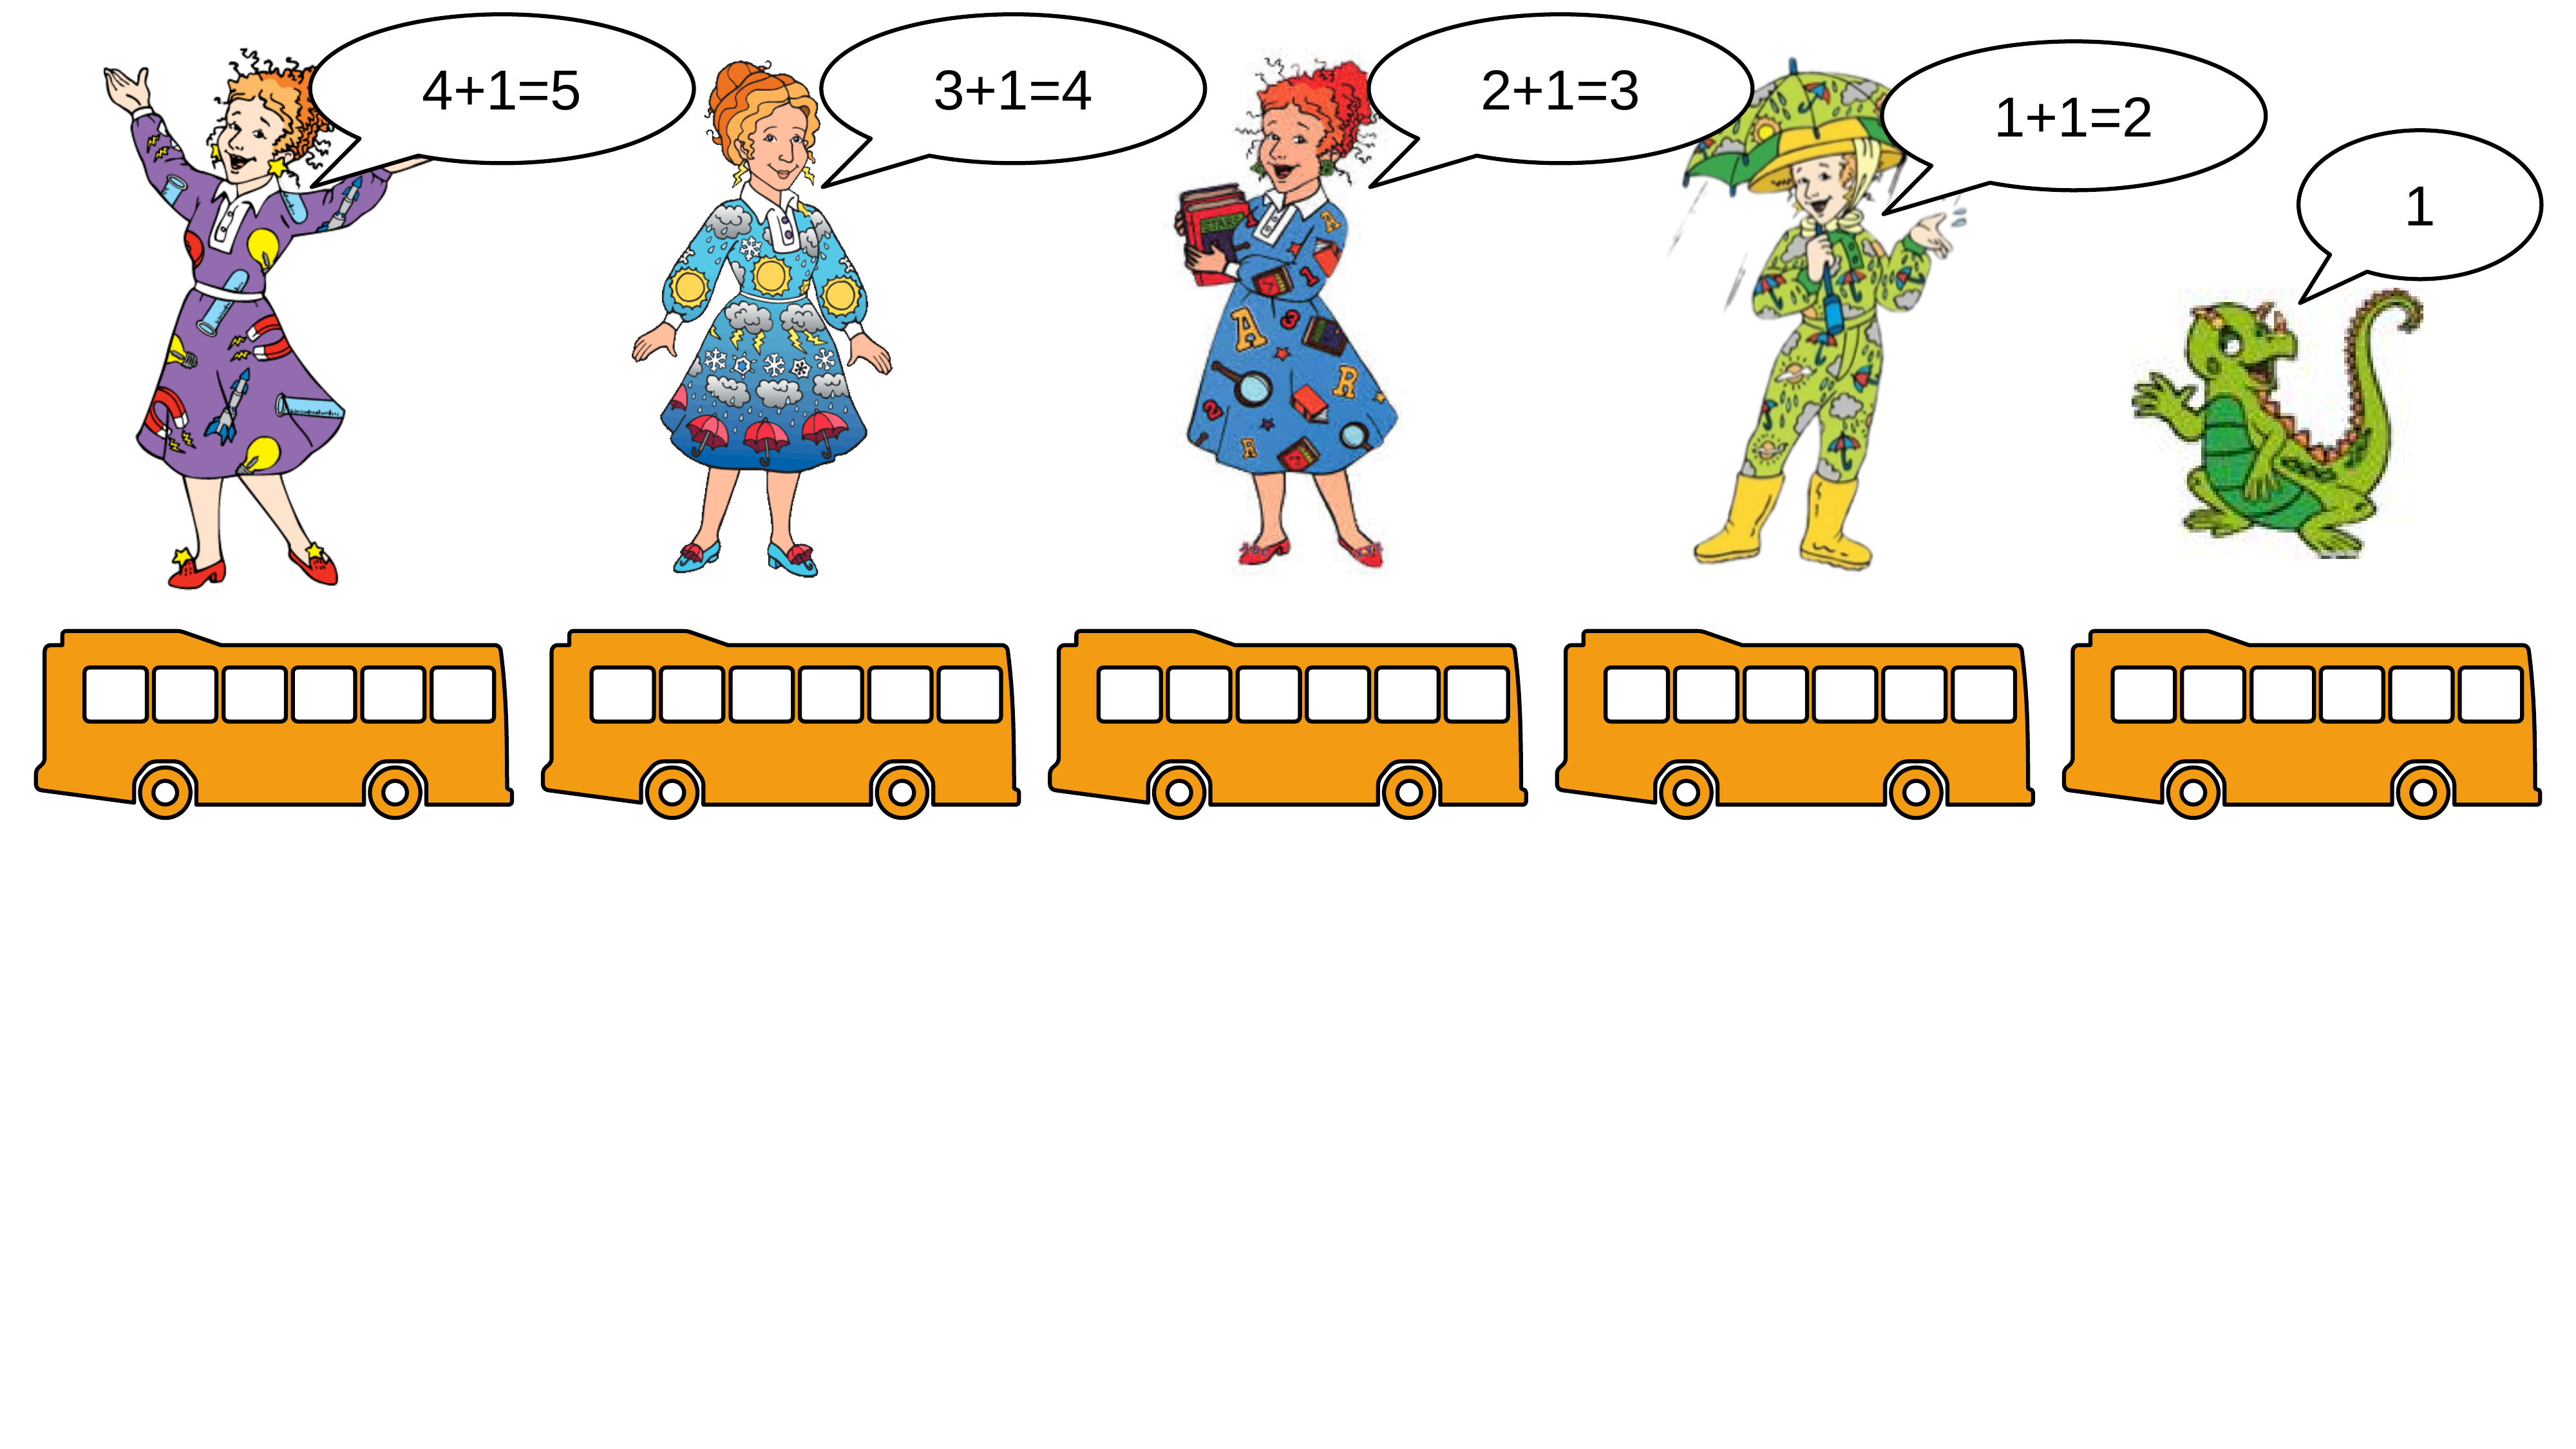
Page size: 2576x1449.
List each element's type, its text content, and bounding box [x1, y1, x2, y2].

text_box 1+1=2 [2022, 41, 2266, 191]
text_box 2+1=3 [1410, 14, 1638, 172]
text_box 4+1=5 [353, 14, 673, 164]
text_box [35, 630, 2541, 819]
picture [1160, 48, 1415, 591]
picture [632, 61, 893, 578]
picture [1626, 26, 2014, 612]
picture [104, 48, 444, 591]
text_box 1 [2298, 130, 2542, 282]
text_box 3+1=4 [842, 14, 1164, 164]
picture [2132, 288, 2423, 560]
